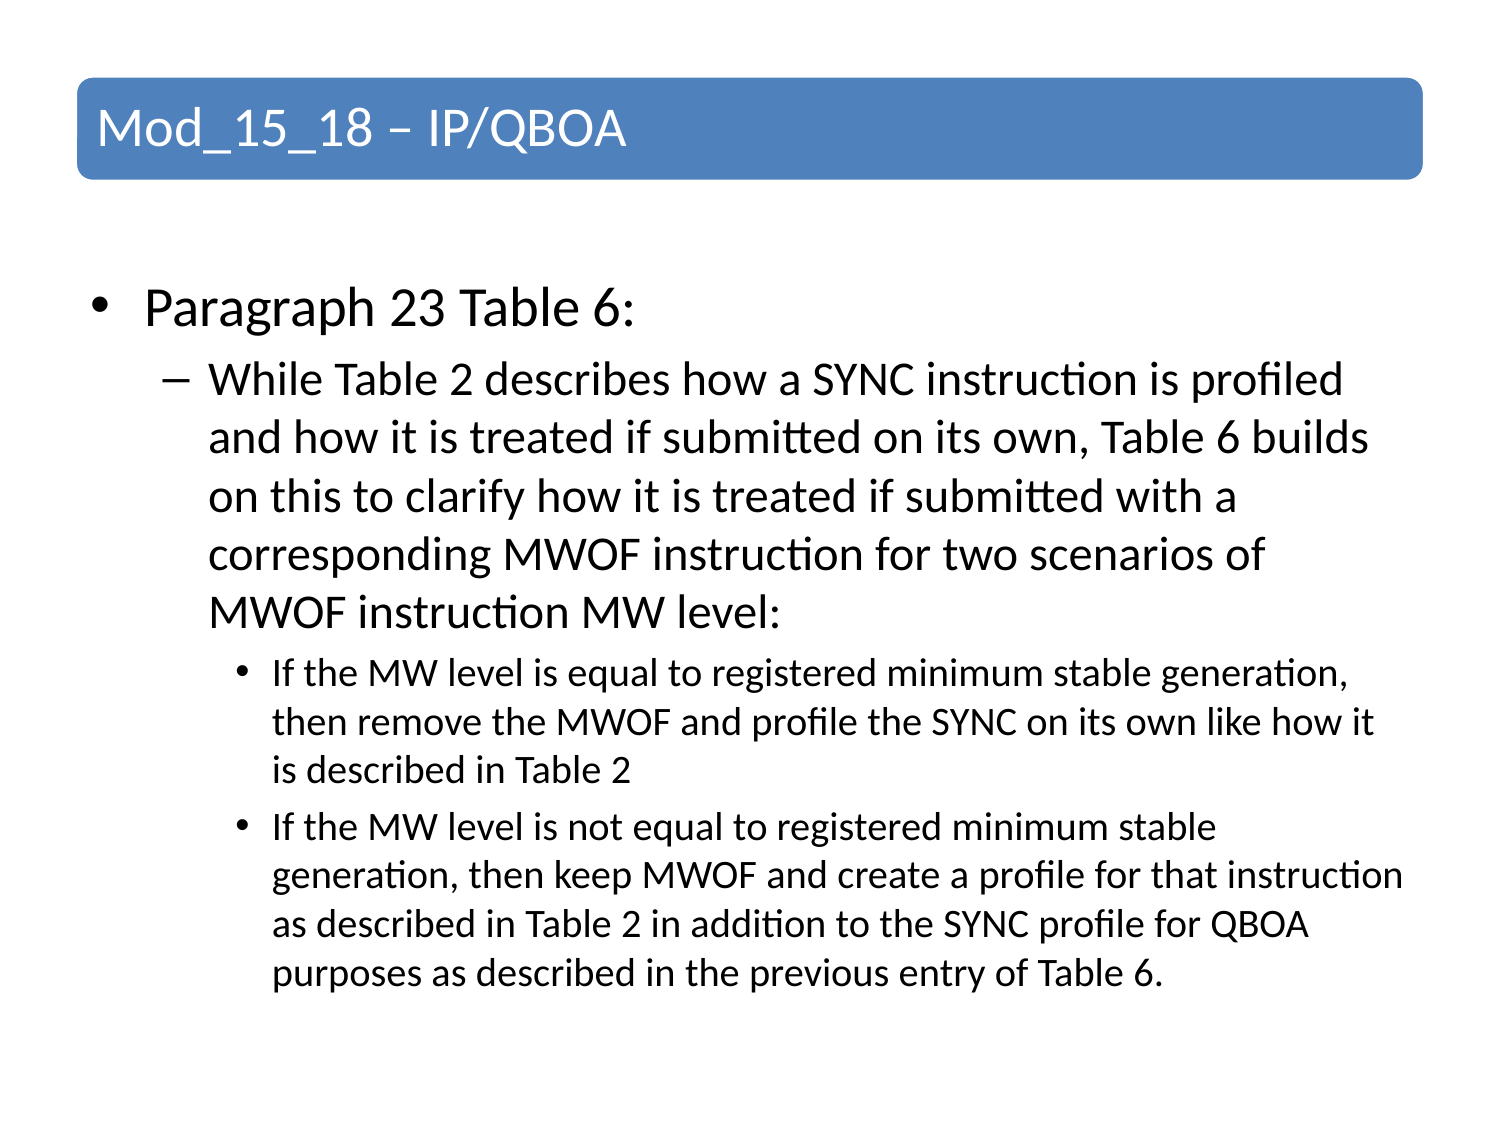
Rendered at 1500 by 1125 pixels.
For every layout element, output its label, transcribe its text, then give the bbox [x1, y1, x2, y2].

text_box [74, 75, 1426, 183]
list Paragraph 23 Table 6: While Table 2 describes how a SYNC instruction is profiled and how it is treated if submitted on its own, Table 6 builds on this to clarify how it is treated if submitted with a corresponding MWOF instruction for two scenarios of MWOF instruction MW level: If the MW level is equal to registered minimum stable generation, then remove the MWOF and profile the SYNC on its own like how it is described in Table 2 If the MW level is not equal to registered minimum stable generation, then keep MWOF and create a profile for that instruction as described in Table 2 in addition to the SYNC profile for QBOA purposes as described in the previous entry of Table 6. [75, 262, 1425, 1005]
